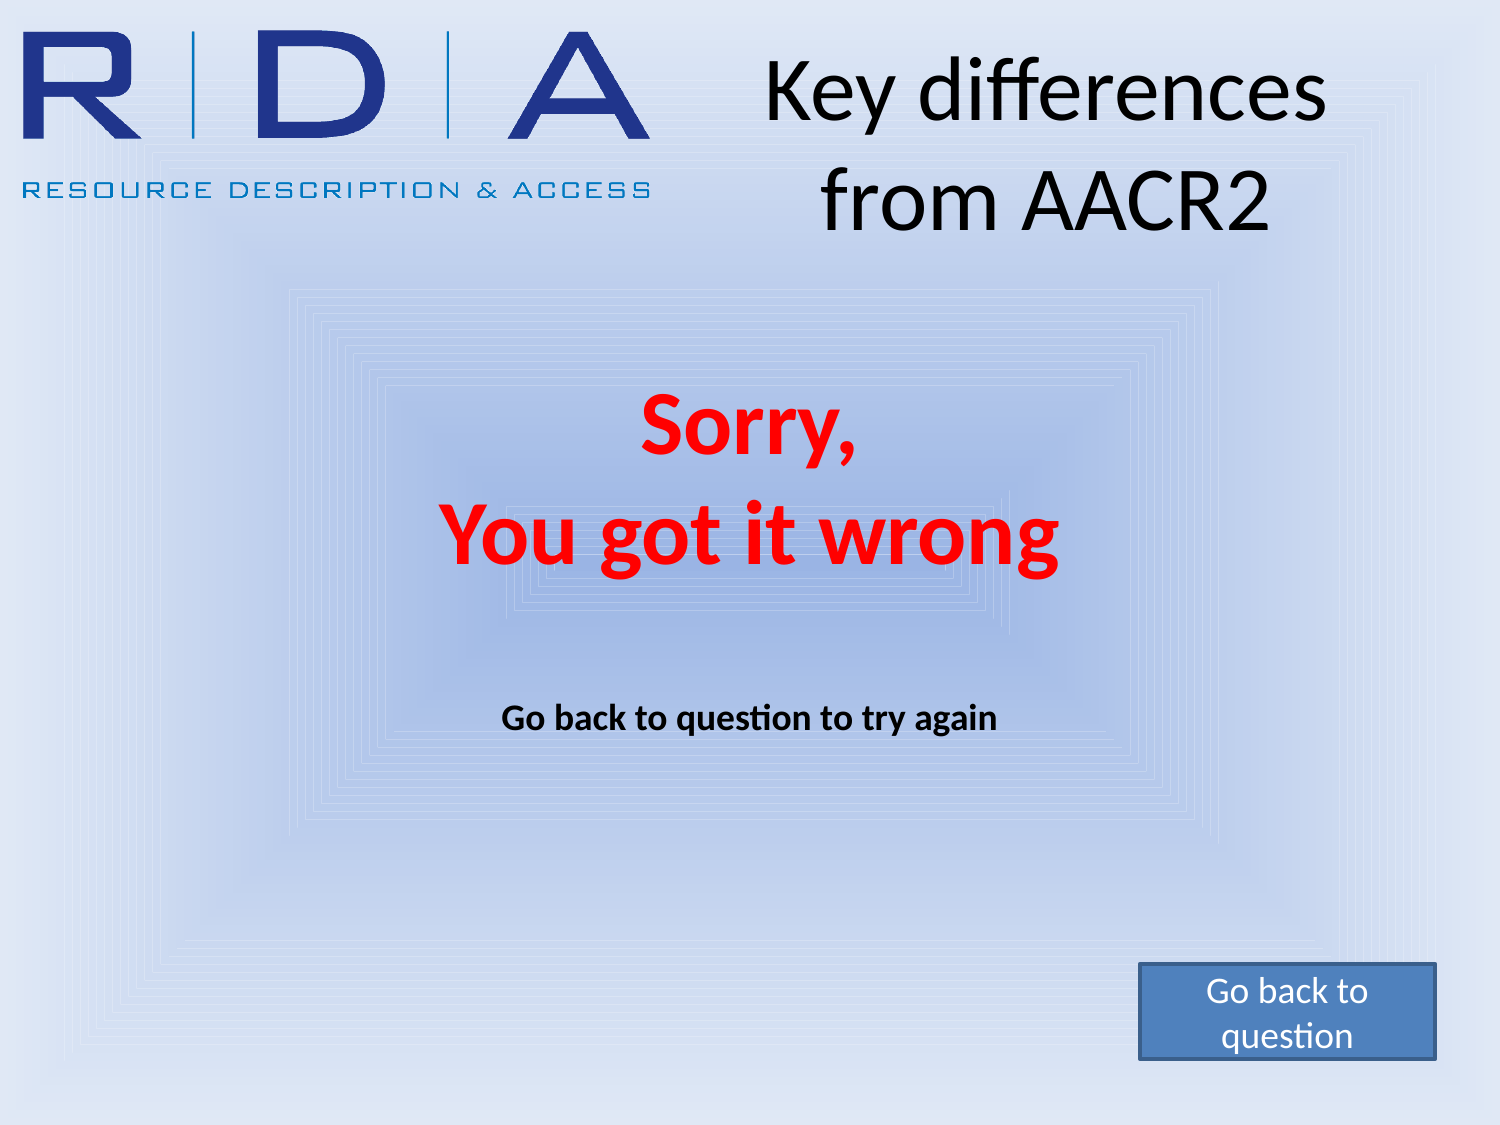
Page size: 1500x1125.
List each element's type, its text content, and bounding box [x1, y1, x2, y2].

title Sorry, You got it wrong Go back to question to try again [359, 361, 1141, 740]
text_box Key differences from AACR2 [667, 45, 1425, 233]
picture [23, 23, 650, 198]
text_box Go back to question [1138, 962, 1437, 1061]
